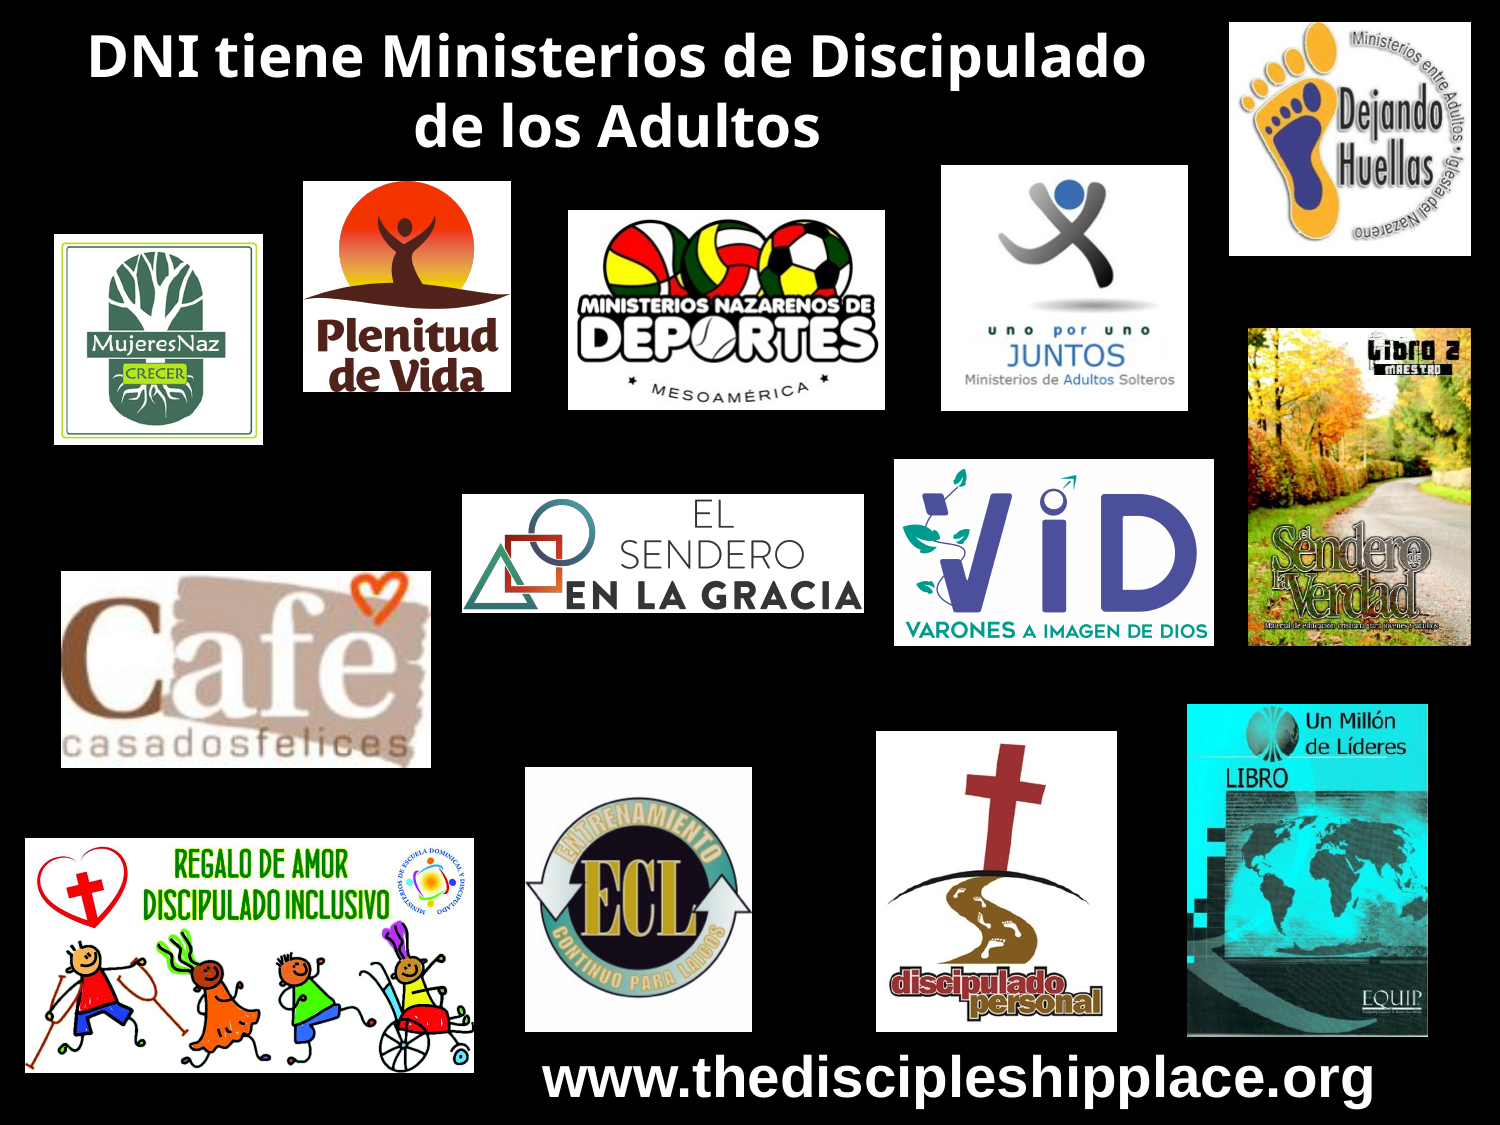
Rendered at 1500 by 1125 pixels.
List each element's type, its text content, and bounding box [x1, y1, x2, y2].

picture [894, 459, 1214, 646]
picture [1186, 703, 1428, 1038]
picture [941, 165, 1188, 411]
picture [525, 767, 752, 1032]
picture [54, 234, 264, 445]
picture [1229, 21, 1471, 256]
picture [461, 493, 865, 614]
title DNI tiene Ministerios de Discipulado de los Adultos [0, 0, 1235, 183]
picture [25, 838, 474, 1073]
text_box www.thediscipleshipplace.org [525, 1031, 1394, 1117]
picture [567, 210, 885, 421]
picture [302, 181, 512, 392]
picture [1248, 327, 1471, 646]
picture [875, 731, 1117, 1032]
picture [61, 571, 432, 769]
